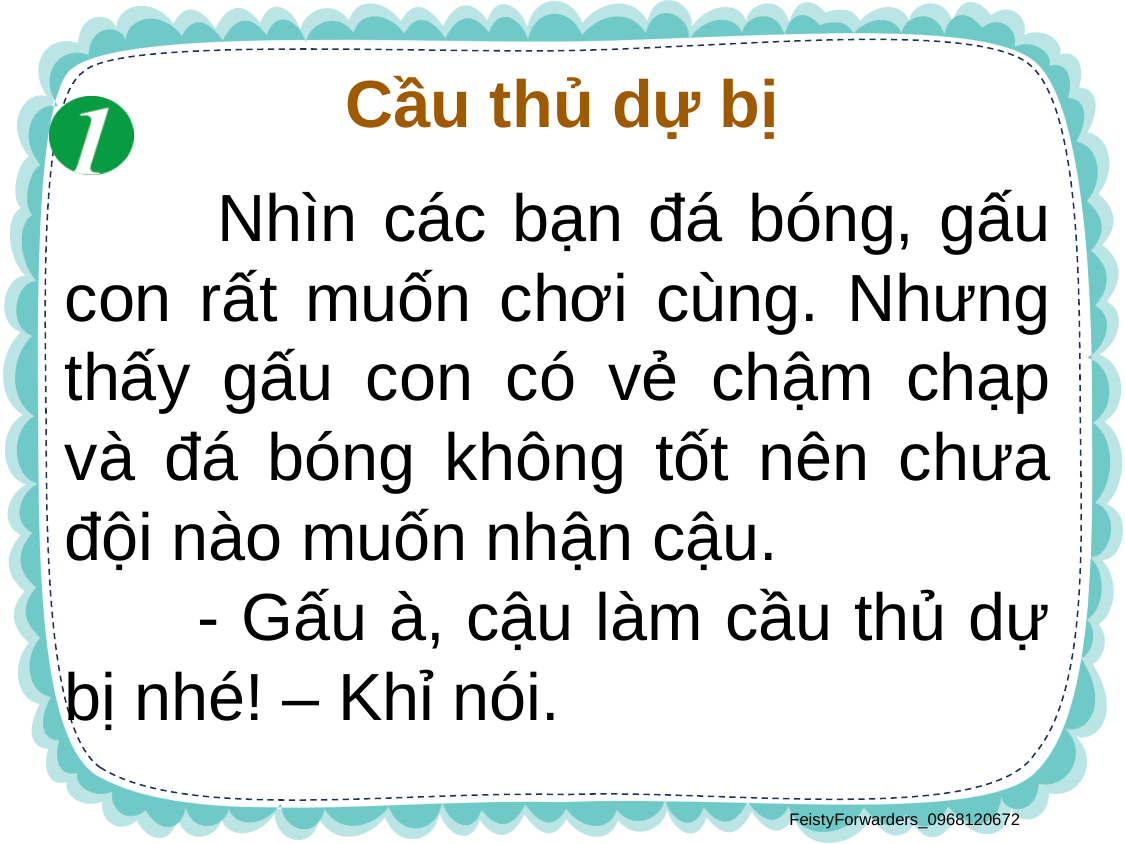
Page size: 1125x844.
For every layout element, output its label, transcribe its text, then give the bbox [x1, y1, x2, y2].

text_box Nhìn các bạn đá bóng, gấu con rất muốn chơi cùng. Nhưng thấy gấu con có vẻ chậm chạp và đá bóng không tốt nên chưa đội nào muốn nhận cậu. - Gấu à, cậu làm cầu thủ dự bị nhé! – Khỉ nói. [49, 166, 1067, 742]
text_box Cầu thủ dự bị [122, 53, 1003, 148]
picture [0, 0, 1125, 844]
